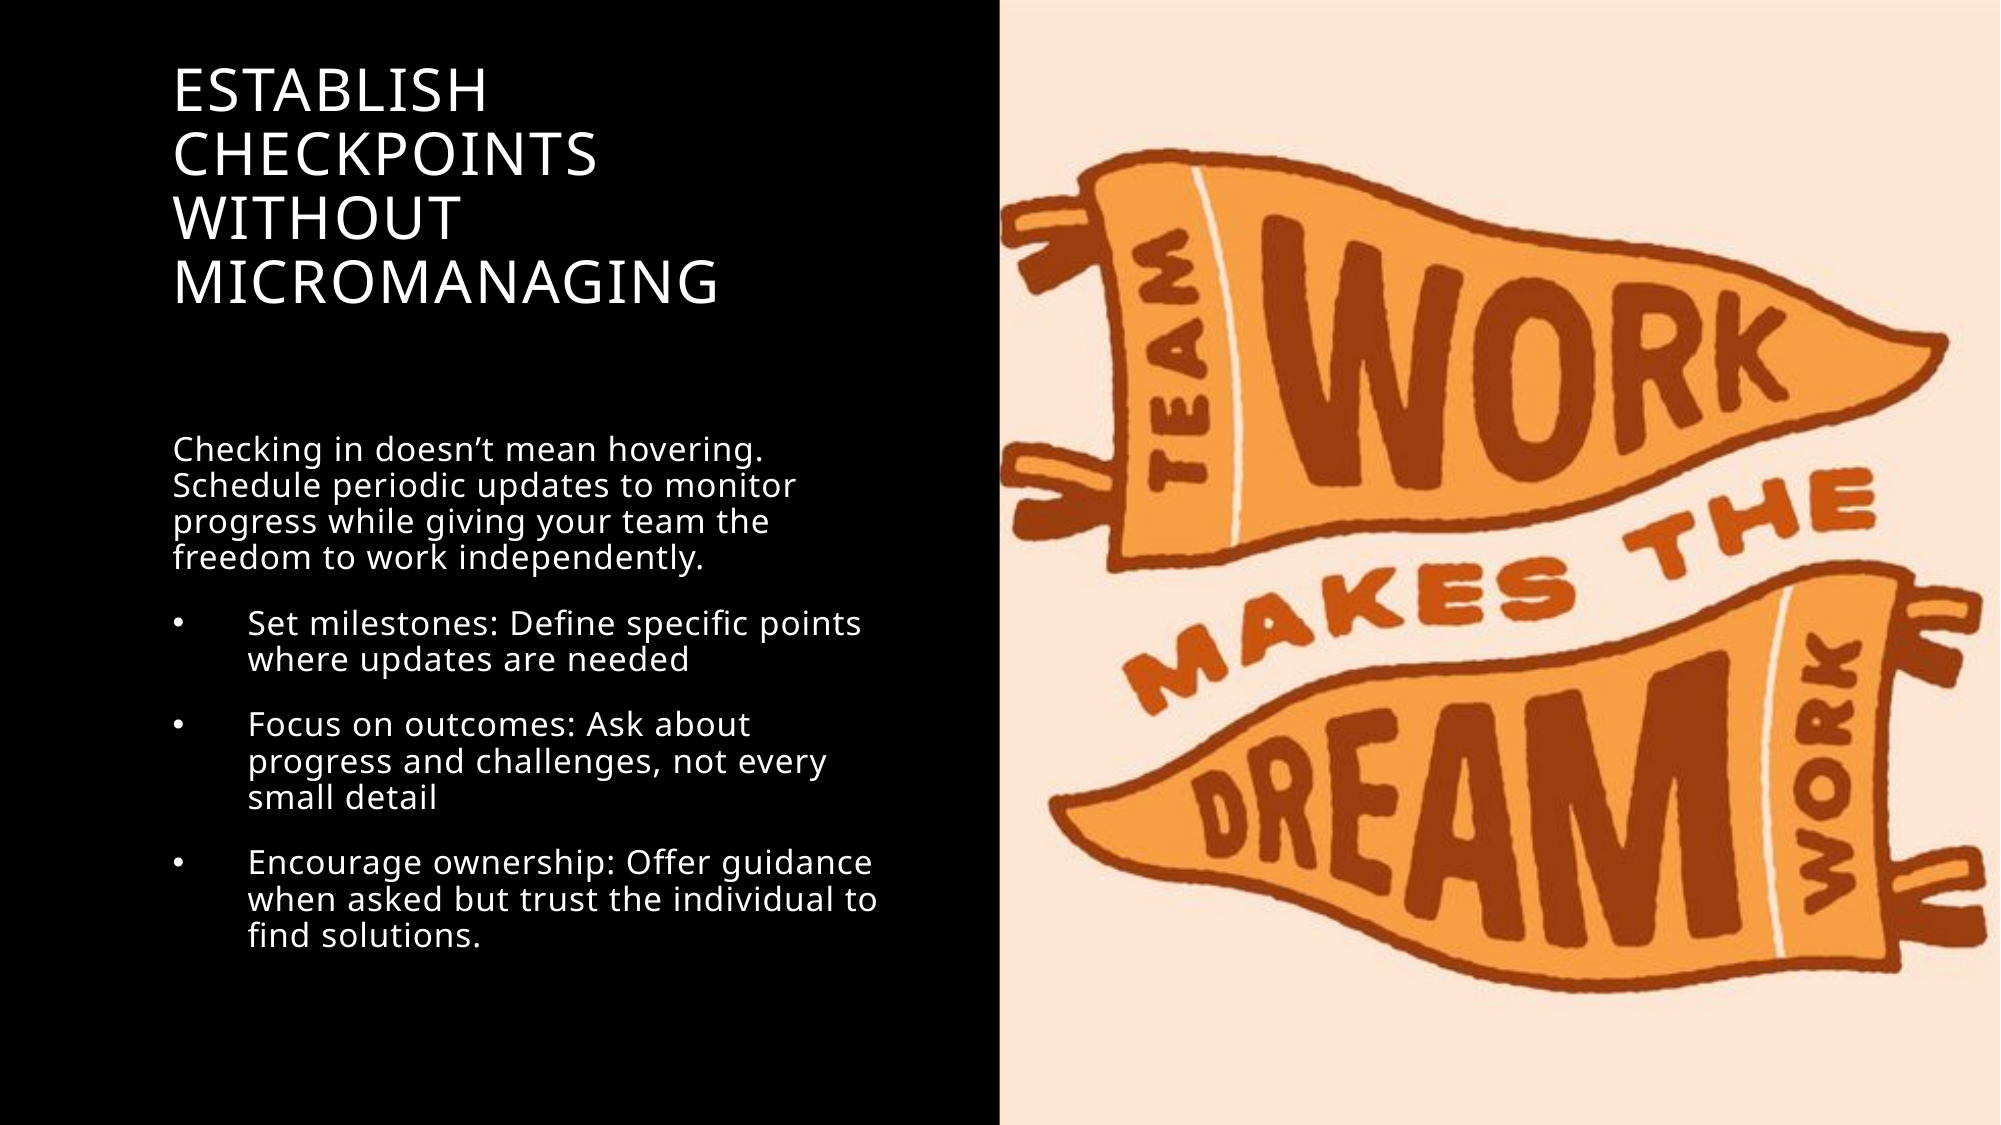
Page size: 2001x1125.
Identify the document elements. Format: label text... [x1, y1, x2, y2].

title Establish Checkpoints Without Micromanaging [157, 52, 896, 396]
text_box [0, 0, 999, 1125]
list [999, 0, 2000, 1125]
list Checking in doesn’t mean hovering. Schedule periodic updates to monitor progress while giving your team the freedom to work independently. Set milestones: Define specific points where updates are needed Focus on outcomes: Ask about progress and challenges, not every small detail Encourage ownership: Offer guidance when asked but trust the individual to find solutions. [157, 424, 896, 1015]
